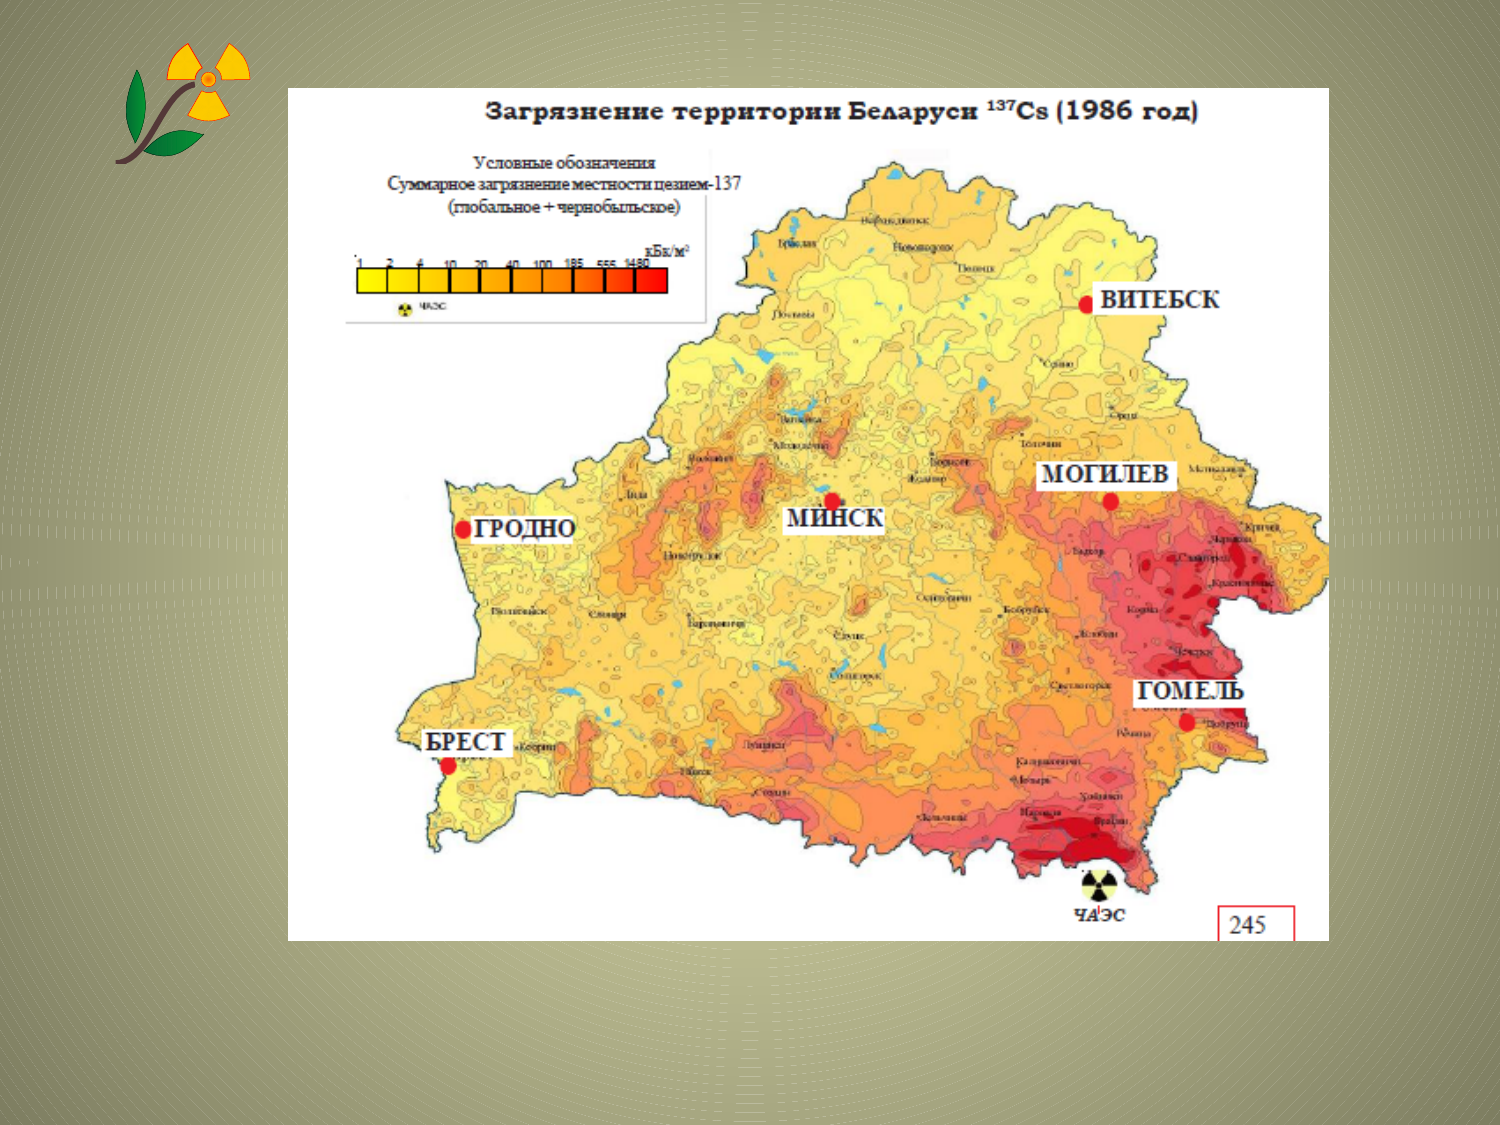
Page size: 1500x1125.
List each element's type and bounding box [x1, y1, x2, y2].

picture [287, 88, 1330, 941]
text_box [114, 42, 251, 165]
